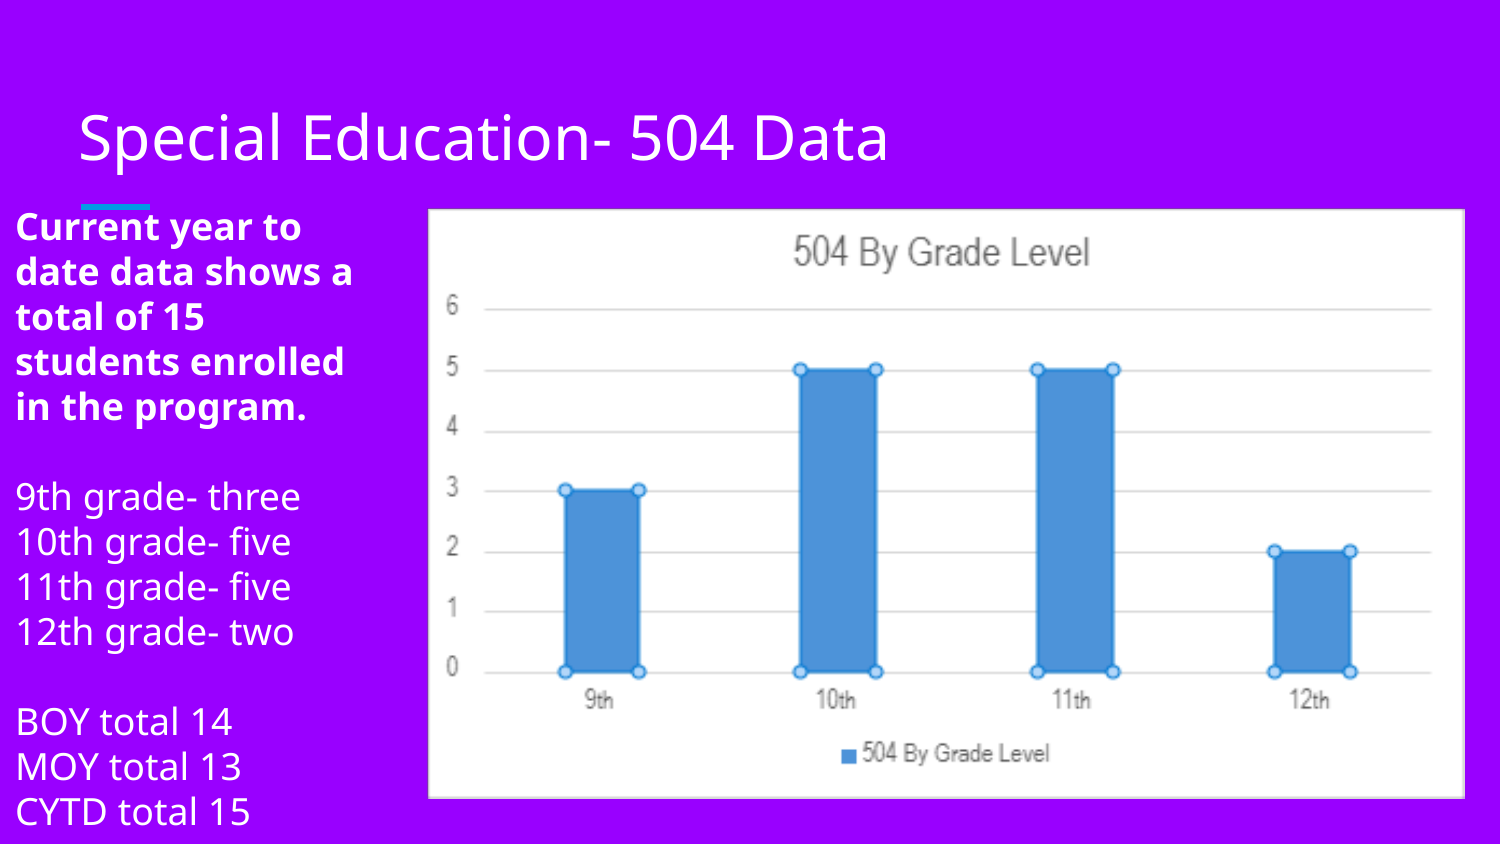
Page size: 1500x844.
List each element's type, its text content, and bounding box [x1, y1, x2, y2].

picture [425, 207, 1465, 800]
text_box Current year to date data shows a total of 15 students enrolled in the program. 9th grade- three 10th grade- five 11th grade- five 12th grade- two BOY total 14 MOY total 13 CYTD total 15 [0, 187, 377, 844]
title Special Education- 504 Data [63, 75, 1437, 188]
